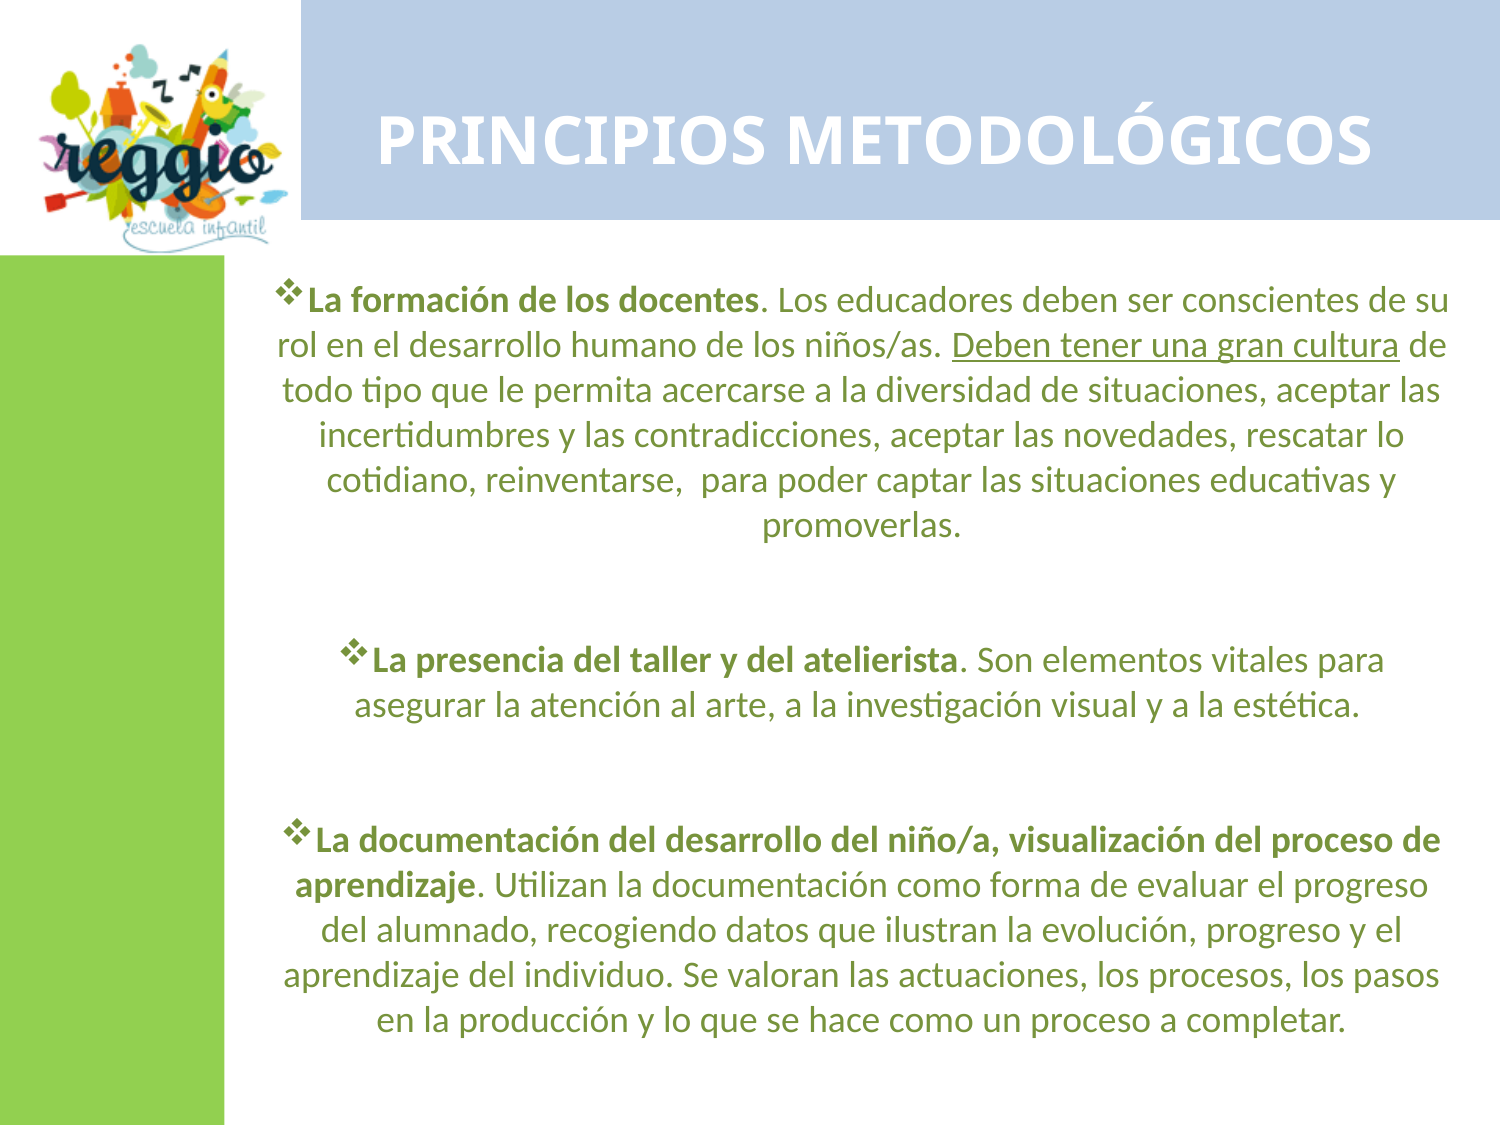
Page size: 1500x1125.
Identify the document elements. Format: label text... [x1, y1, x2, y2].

text_box La formación de los docentes. Los educadores deben ser conscientes de su rol en el desarrollo humano de los niños/as. Deben tener una gran cultura de todo tipo que le permita acercarse a la diversidad de situaciones, aceptar las incertidumbres y las contradicciones, aceptar las novedades, rescatar lo cotidiano, reinventarse, para poder captar las situaciones educativas y promoverlas. La presencia del taller y del atelierista. Son elementos vitales para asegurar la atención al arte, a la investigación visual y a la estética. La documentación del desarrollo del niño/a, visualización del proceso de aprendizaje. Utilizan la documentación como forma de evaluar el progreso del alumnado, recogiendo datos que ilustran la evolución, progreso y el aprendizaje del individuo. Se valoran las actuaciones, los procesos, los pasos en la producción y lo que se hace como un proceso a completar. [253, 267, 1471, 1125]
text_box PRINCIPIOS METODOLÓGICOS [360, 90, 1436, 185]
picture [0, 0, 318, 284]
text_box [318, 0, 1500, 222]
text_box [0, 291, 227, 1125]
